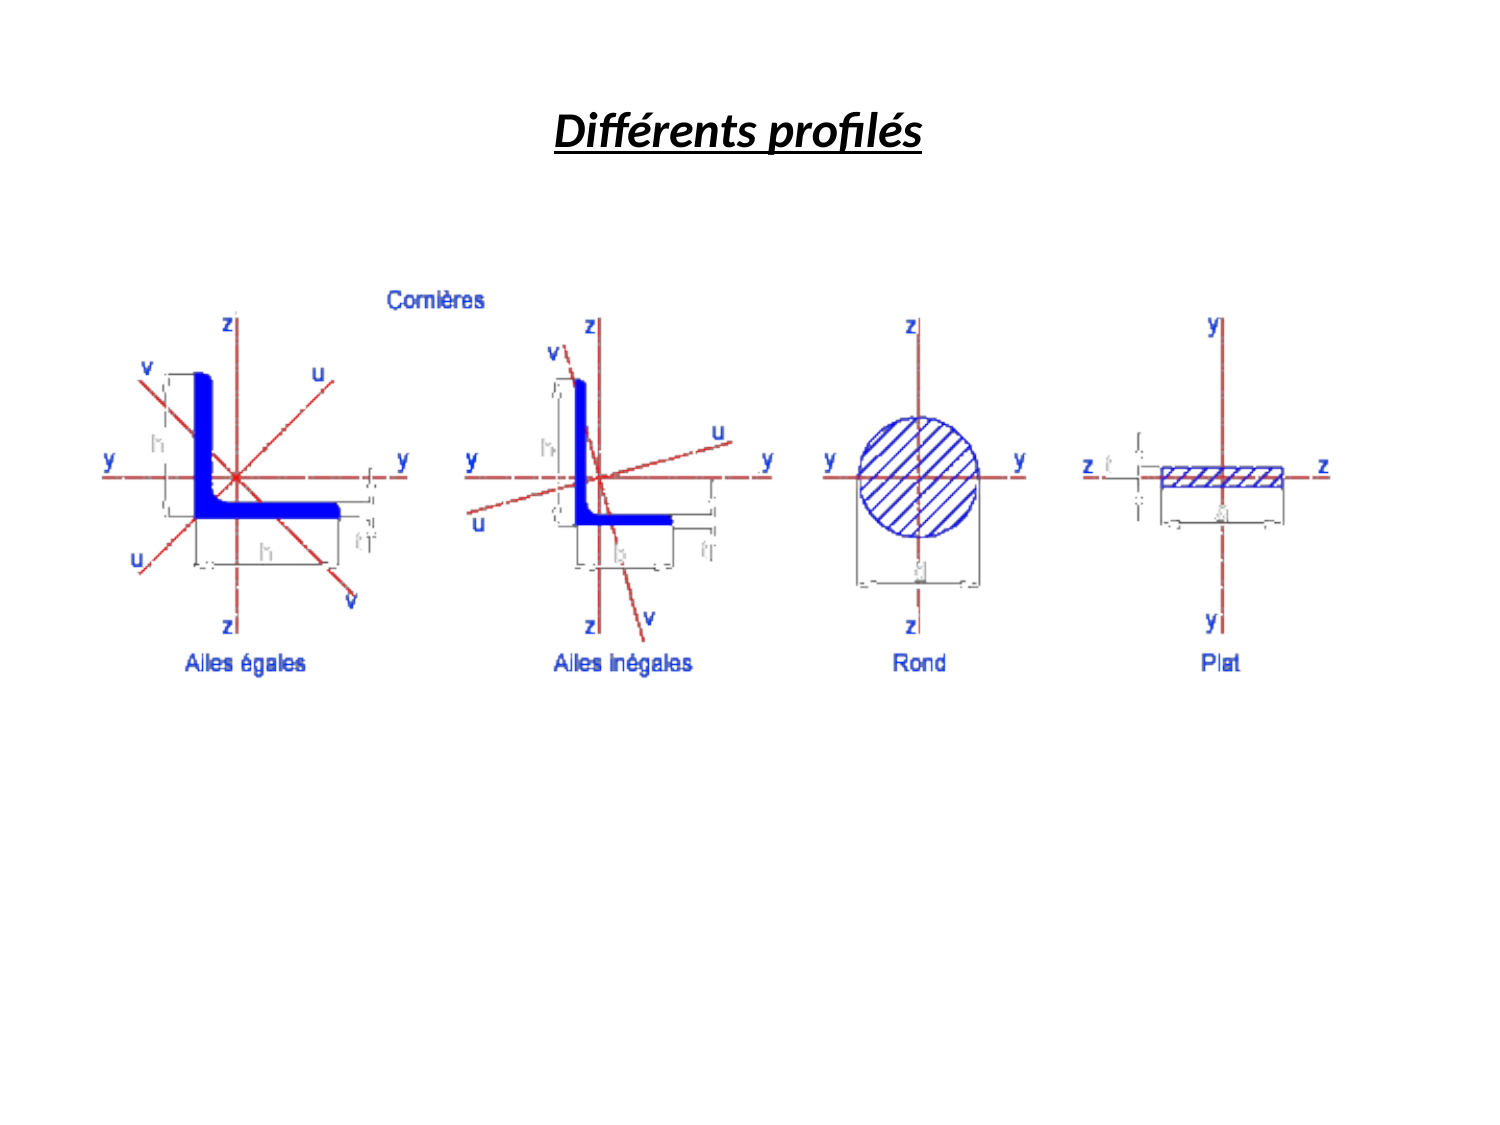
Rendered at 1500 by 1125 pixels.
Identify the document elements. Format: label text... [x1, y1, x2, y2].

text_box Différents profilés [348, 89, 1128, 165]
picture [100, 278, 1350, 690]
